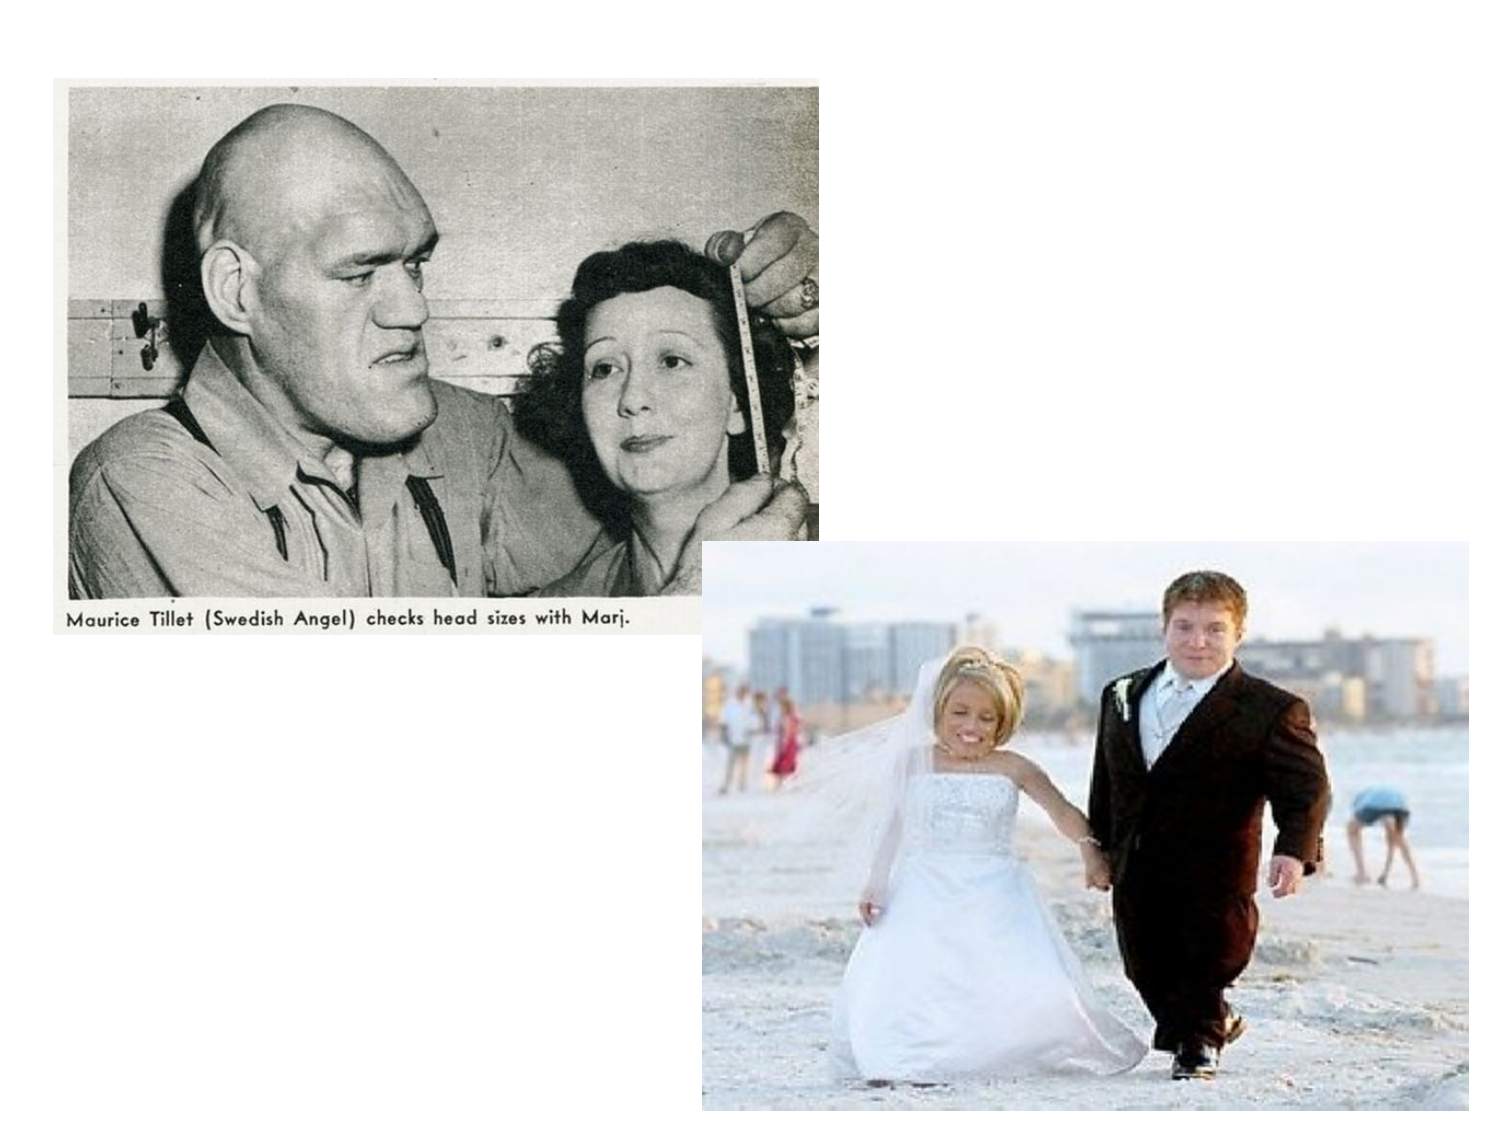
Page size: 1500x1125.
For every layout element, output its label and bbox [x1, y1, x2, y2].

picture [52, 77, 1469, 1111]
